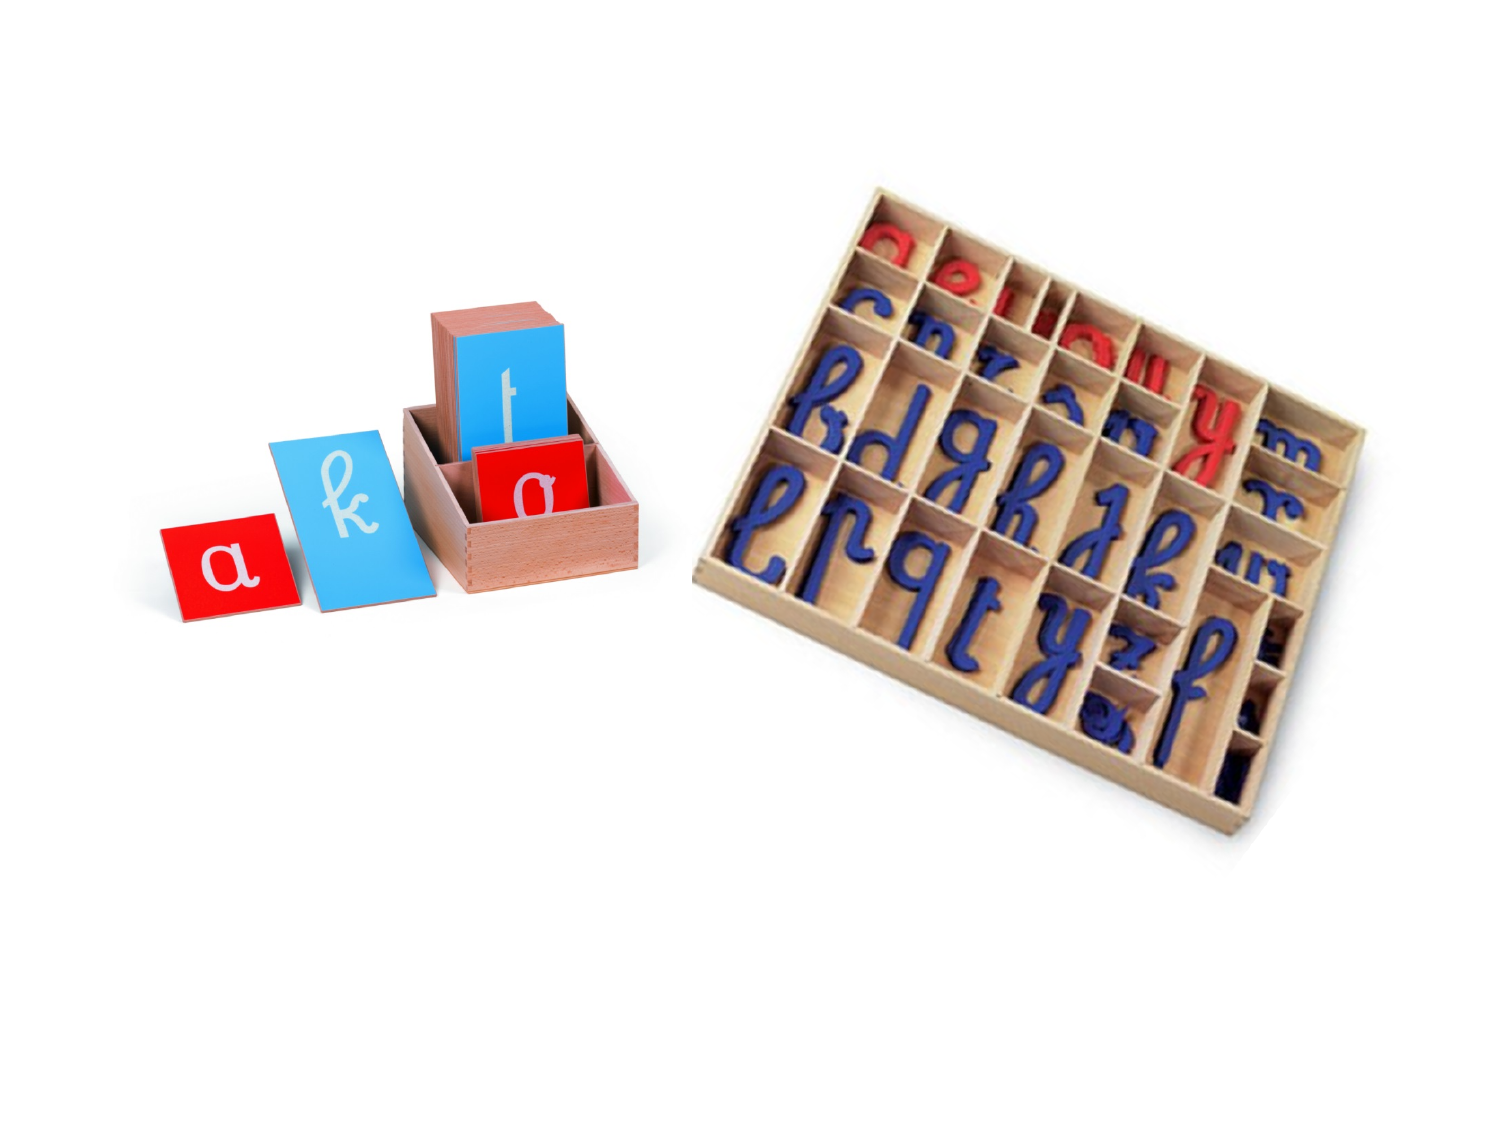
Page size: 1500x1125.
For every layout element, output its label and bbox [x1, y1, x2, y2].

picture [111, 93, 1495, 972]
